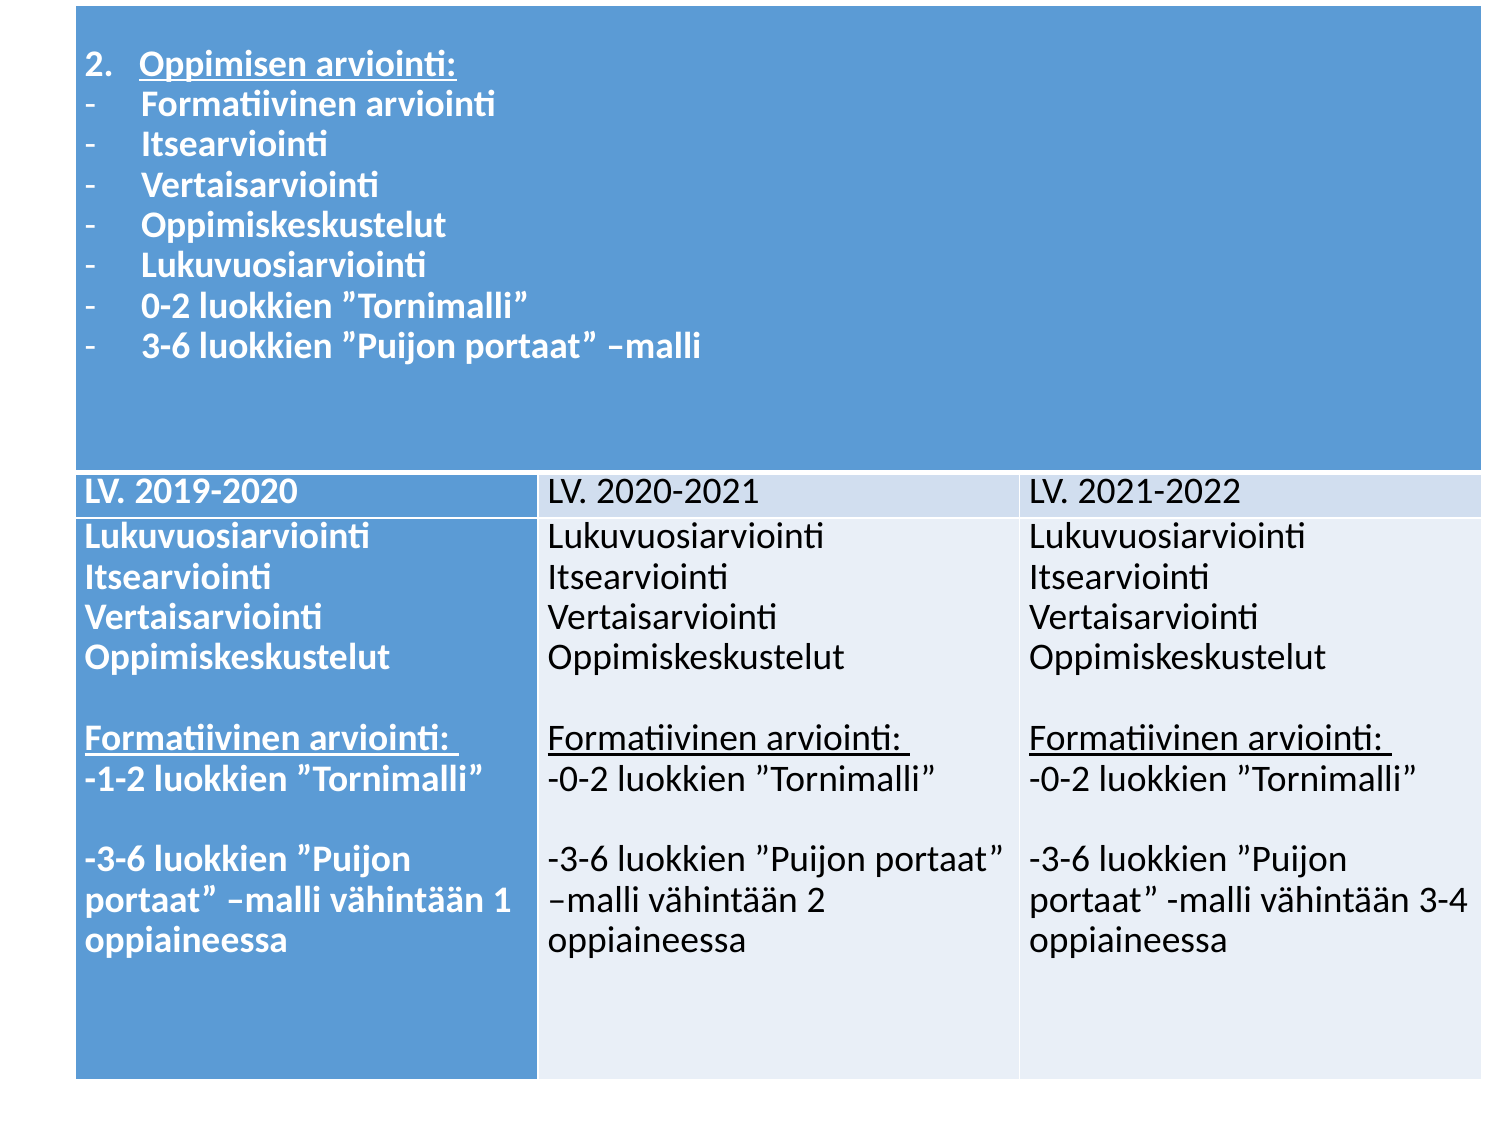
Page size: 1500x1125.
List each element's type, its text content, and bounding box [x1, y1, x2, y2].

table_cell Lukuvuosiarviointi Itsearviointi Vertaisarviointi Oppimiskeskustelut Formatiivinen arviointi: -1-2 luokkien ”Tornimalli” -3-6 luokkien ”Puijon portaat” –malli vähintään 1 oppiaineessa [76, 519, 537, 1079]
table_cell LV. 2021-2022 [1020, 475, 1481, 517]
table_cell LV. 2020-2021 [539, 475, 1019, 517]
table_cell Lukuvuosiarviointi Itsearviointi Vertaisarviointi Oppimiskeskustelut Formatiivinen arviointi: -0-2 luokkien ”Tornimalli” -3-6 luokkien ”Puijon portaat” –malli vähintään 2 oppiaineessa [539, 519, 1019, 1079]
table_header 2. Oppimisen arviointi: Formatiivinen arviointi Itsearviointi Vertaisarviointi Oppimiskeskustelut Lukuvuosiarviointi 0-2 luokkien ”Tornimalli” 3-6 luokkien ”Puijon portaat” –malli [76, 6, 1481, 470]
table_cell LV. 2019-2020 [76, 475, 537, 517]
table_cell Lukuvuosiarviointi Itsearviointi Vertaisarviointi Oppimiskeskustelut Formatiivinen arviointi: -0-2 luokkien ”Tornimalli” -3-6 luokkien ”Puijon portaat” -malli vähintään 3-4 oppiaineessa [1020, 519, 1481, 1079]
